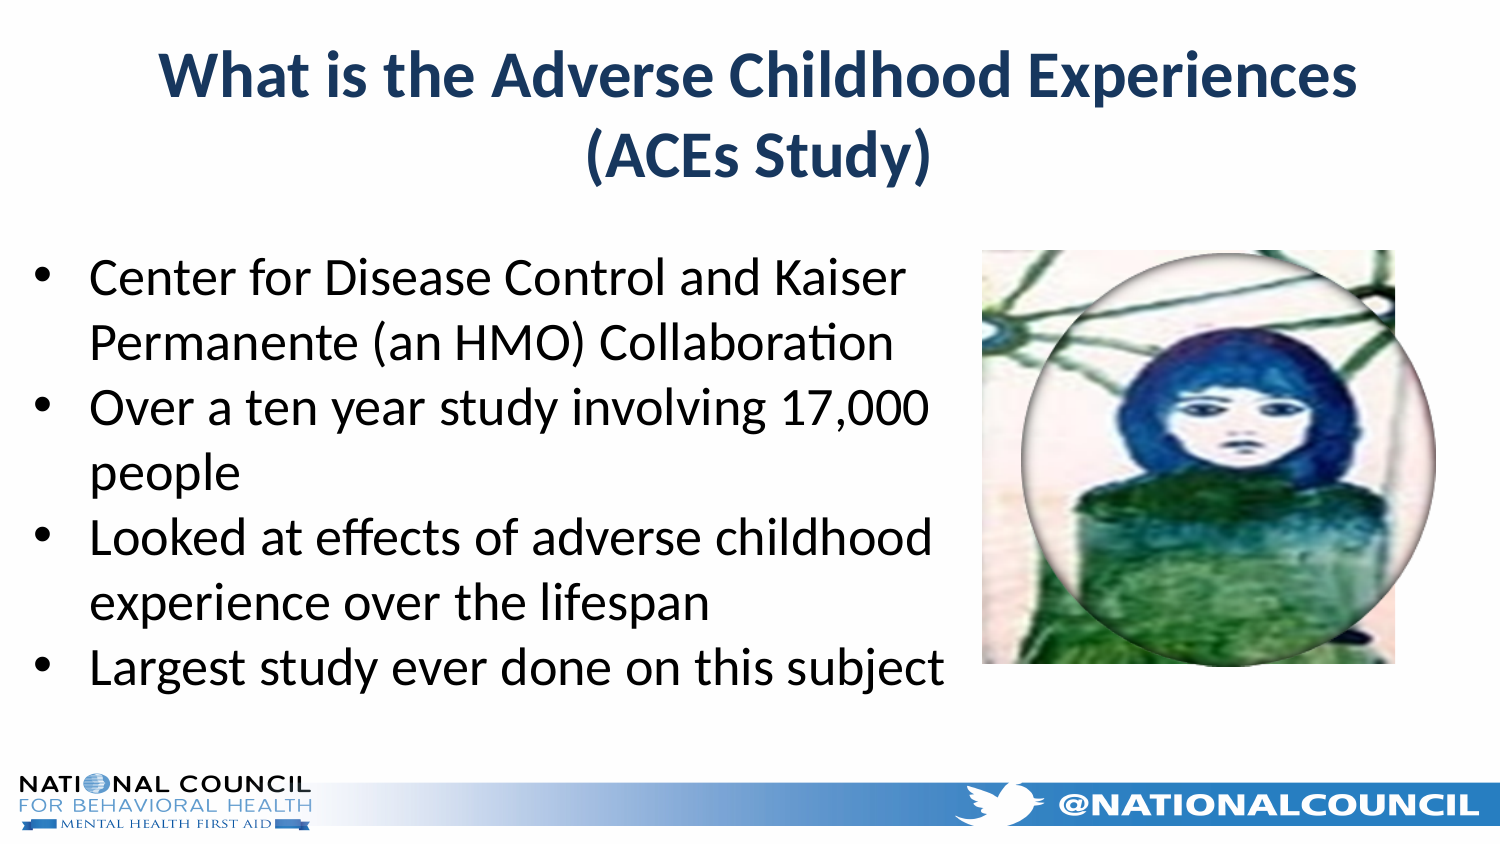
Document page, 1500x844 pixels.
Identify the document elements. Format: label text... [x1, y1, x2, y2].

text_box Center for Disease Control and Kaiser Permanente (an HMO) Collaboration Over a ten year study involving 17,000 people Looked at effects of adverse childhood experience over the lifespan Largest study ever done on this subject [0, 233, 1022, 844]
title What is the Adverse Childhood Experiences (ACEs Study) [83, 68, 1434, 154]
picture [0, 0, 1500, 844]
